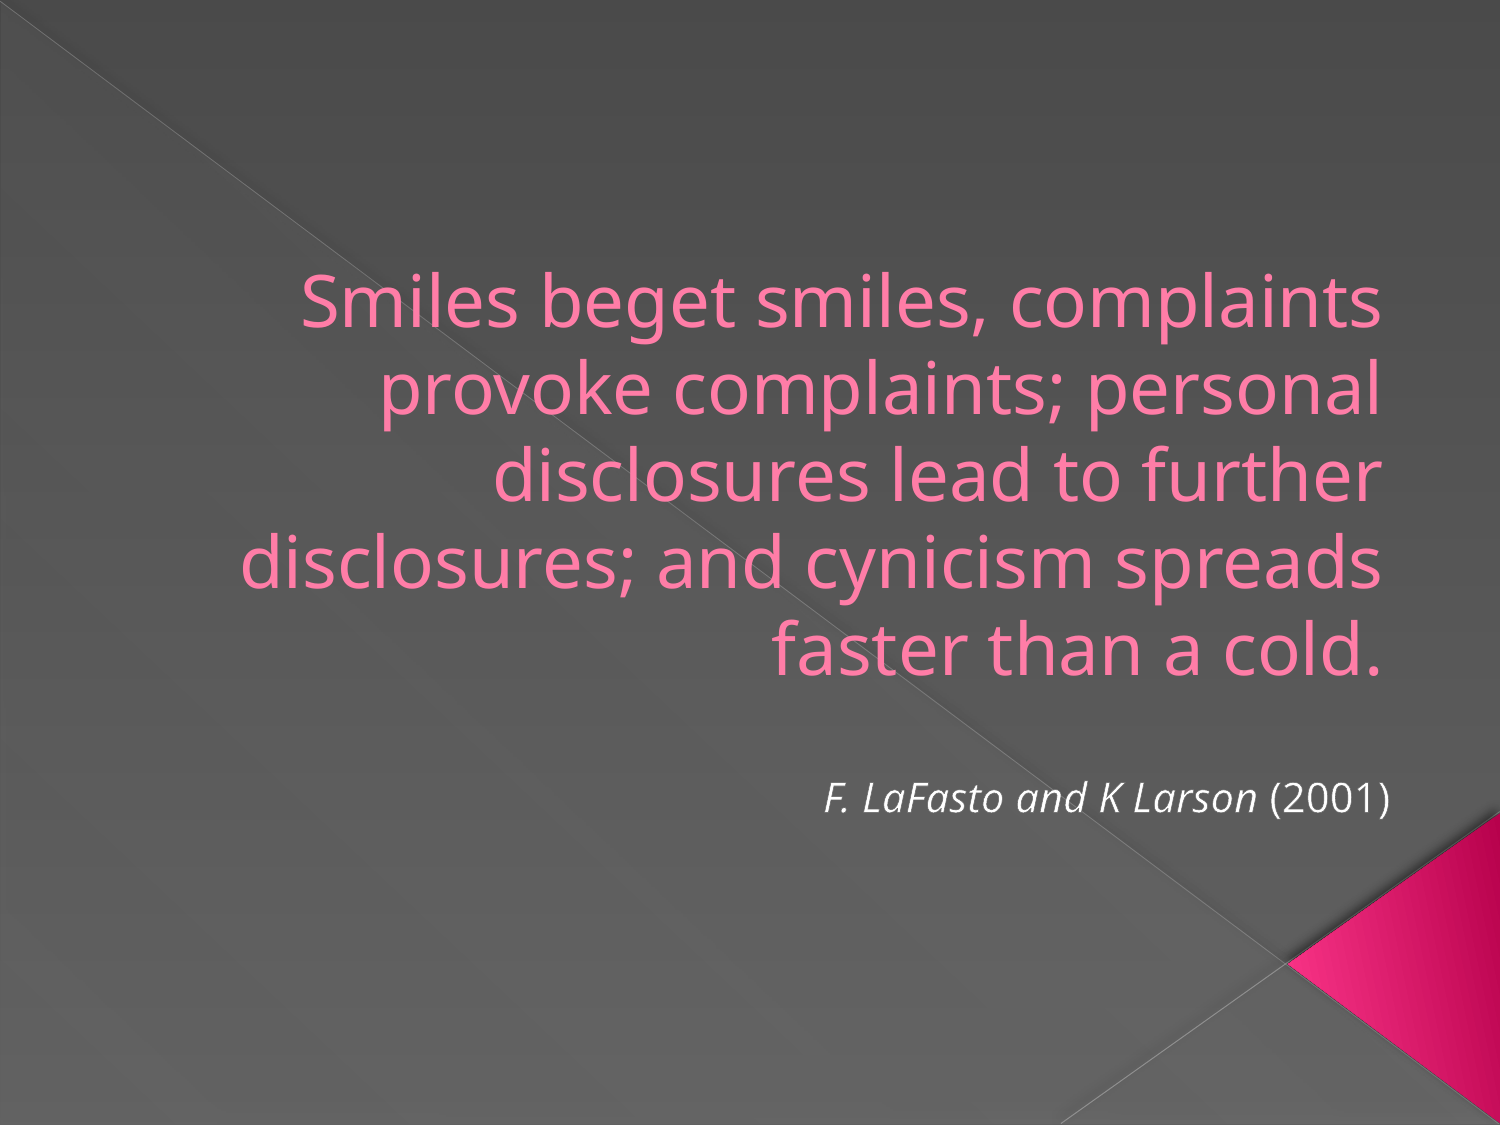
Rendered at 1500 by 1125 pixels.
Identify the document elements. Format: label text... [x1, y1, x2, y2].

subtitle F. LaFasto and K Larson (2001) [88, 763, 1412, 1051]
title Smiles beget smiles, complaints provoke complaints; personal disclosures lead to further disclosures; and cynicism spreads faster than a cold. [123, 243, 1399, 697]
